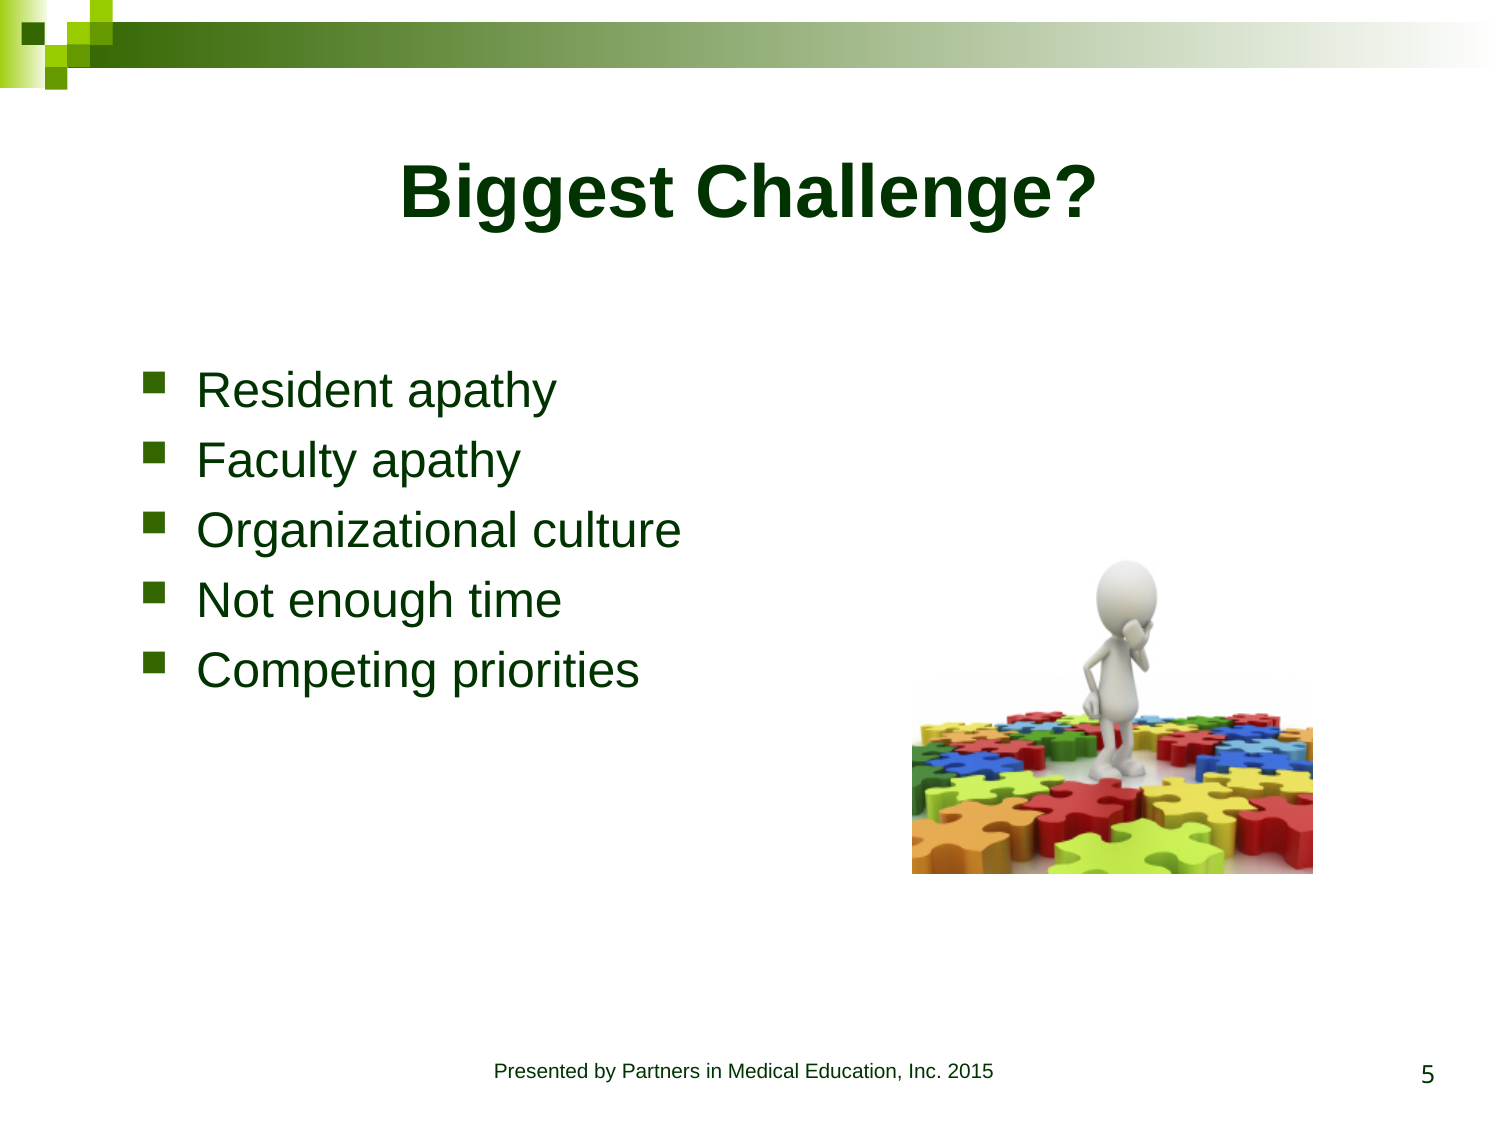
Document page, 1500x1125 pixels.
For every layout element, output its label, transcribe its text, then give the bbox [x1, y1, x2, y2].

list Resident apathy Faculty apathy Organizational culture Not enough time Competing priorities [125, 350, 1238, 988]
title Biggest Challenge? [75, 75, 1425, 300]
footer Presented by Partners in Medical Education, Inc. 2015 [412, 1050, 1075, 1100]
picture [912, 537, 1313, 874]
slide_number 5 [1100, 1025, 1450, 1100]
